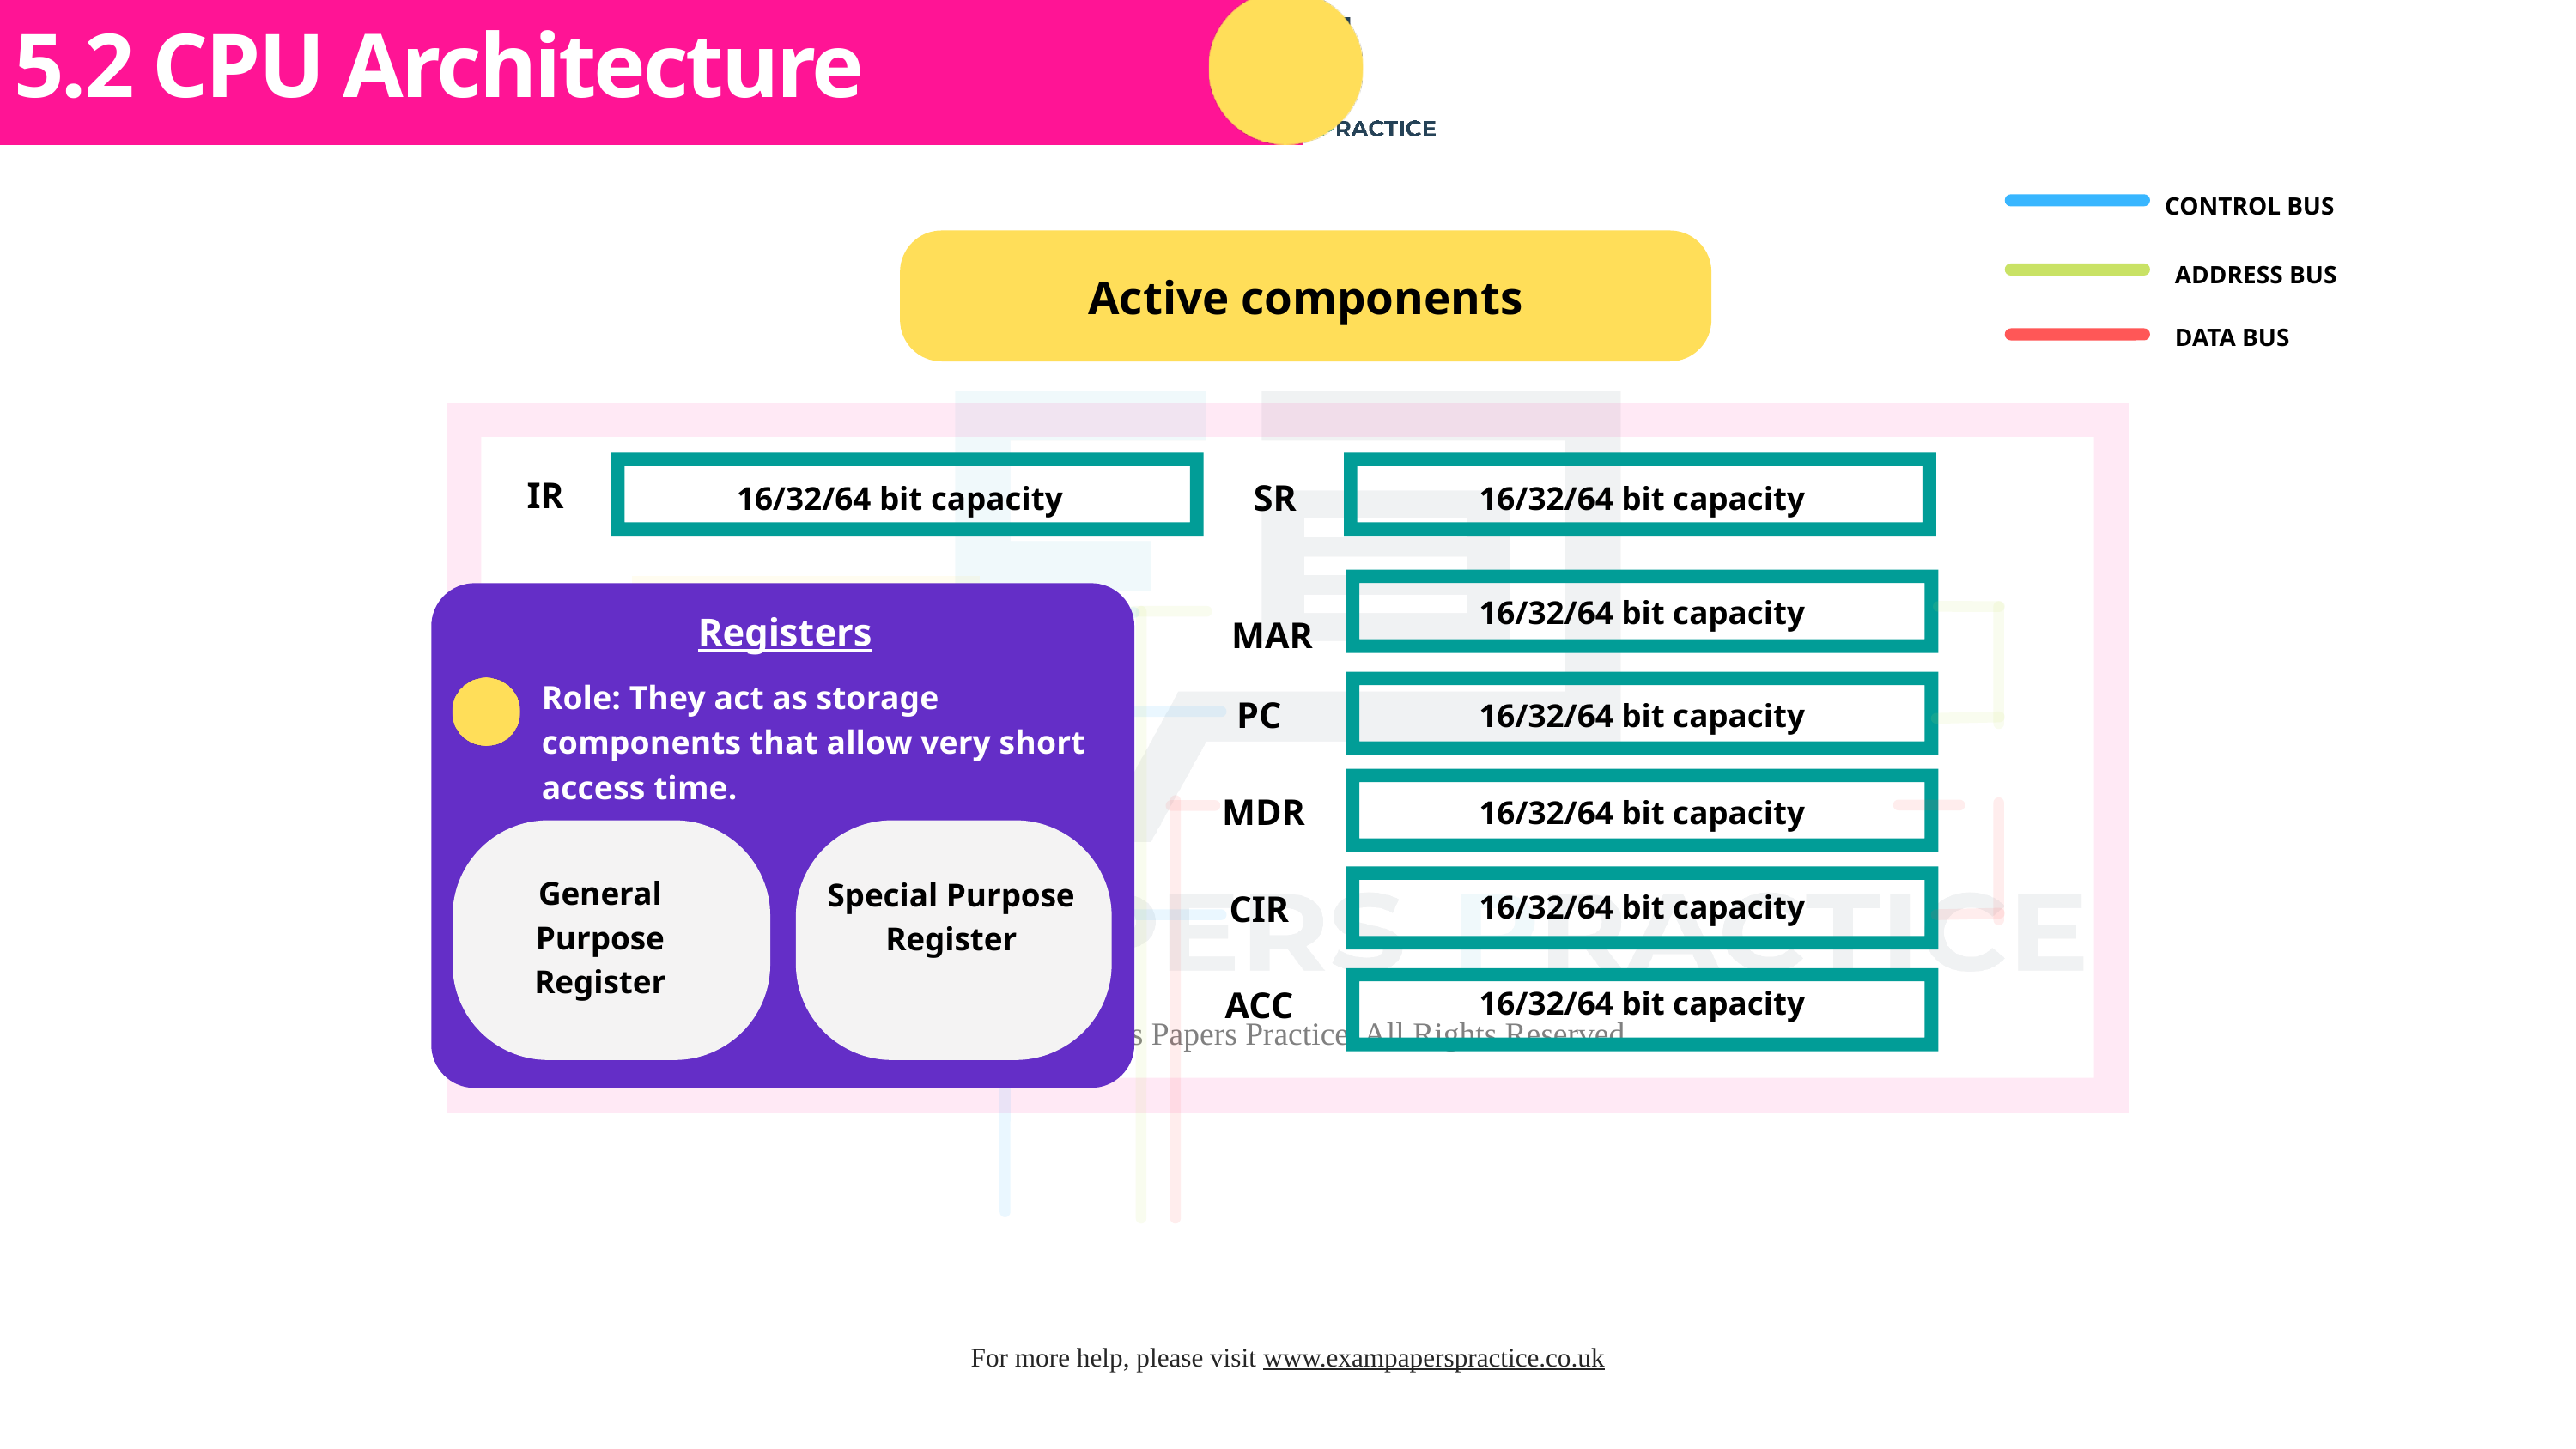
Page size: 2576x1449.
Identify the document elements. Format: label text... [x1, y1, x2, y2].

text_box DATA BUS [2174, 318, 2344, 352]
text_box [795, 820, 1113, 1061]
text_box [452, 820, 771, 1061]
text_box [1346, 671, 1939, 755]
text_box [1343, 452, 1937, 537]
text_box ADDRESS BUS [2174, 254, 2355, 288]
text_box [1346, 569, 1939, 654]
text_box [1346, 967, 1939, 1052]
text_box CONTROL BUS [2165, 185, 2368, 220]
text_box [1346, 768, 1939, 852]
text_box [0, 0, 1304, 146]
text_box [631, 575, 981, 582]
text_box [899, 229, 1712, 362]
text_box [447, 403, 2129, 1113]
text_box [1346, 865, 1939, 950]
text_box [1304, 0, 1364, 145]
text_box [430, 582, 1135, 1088]
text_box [611, 452, 1205, 537]
